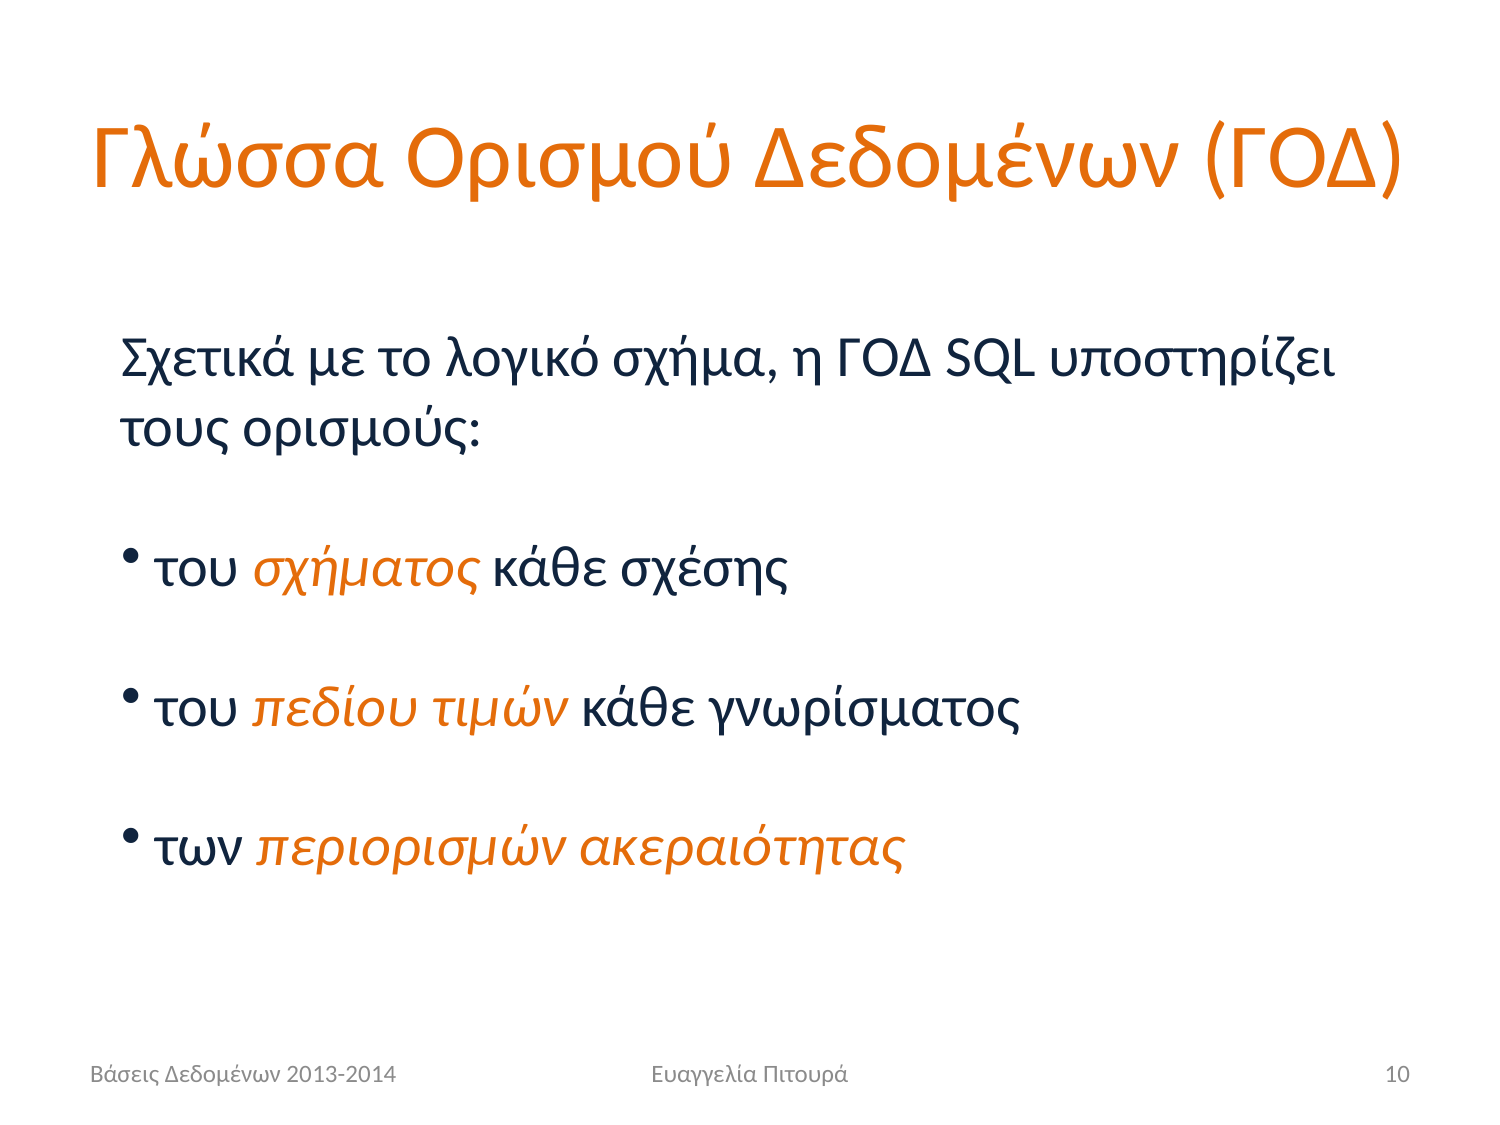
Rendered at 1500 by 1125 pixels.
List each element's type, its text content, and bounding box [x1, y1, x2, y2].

slide_number 10 [1074, 1042, 1425, 1103]
text_box Σχετικά με το λογικό σχήμα, η ΓΟΔ SQL υποστηρίζει τους ορισμούς: του σχήματος κάθε σχέσης του πεδίου τιμών κάθε γνωρίσματος των περιορισμών ακεραιότητας [106, 310, 1407, 885]
footer Ευαγγελία Πιτουρά [512, 1042, 988, 1103]
slide_number Βάσεις Δεδομένων 2013-2014 [75, 1042, 425, 1103]
title Γλώσσα Ορισμού Δεδομένων (ΓΟΔ) [75, 57, 1425, 246]
